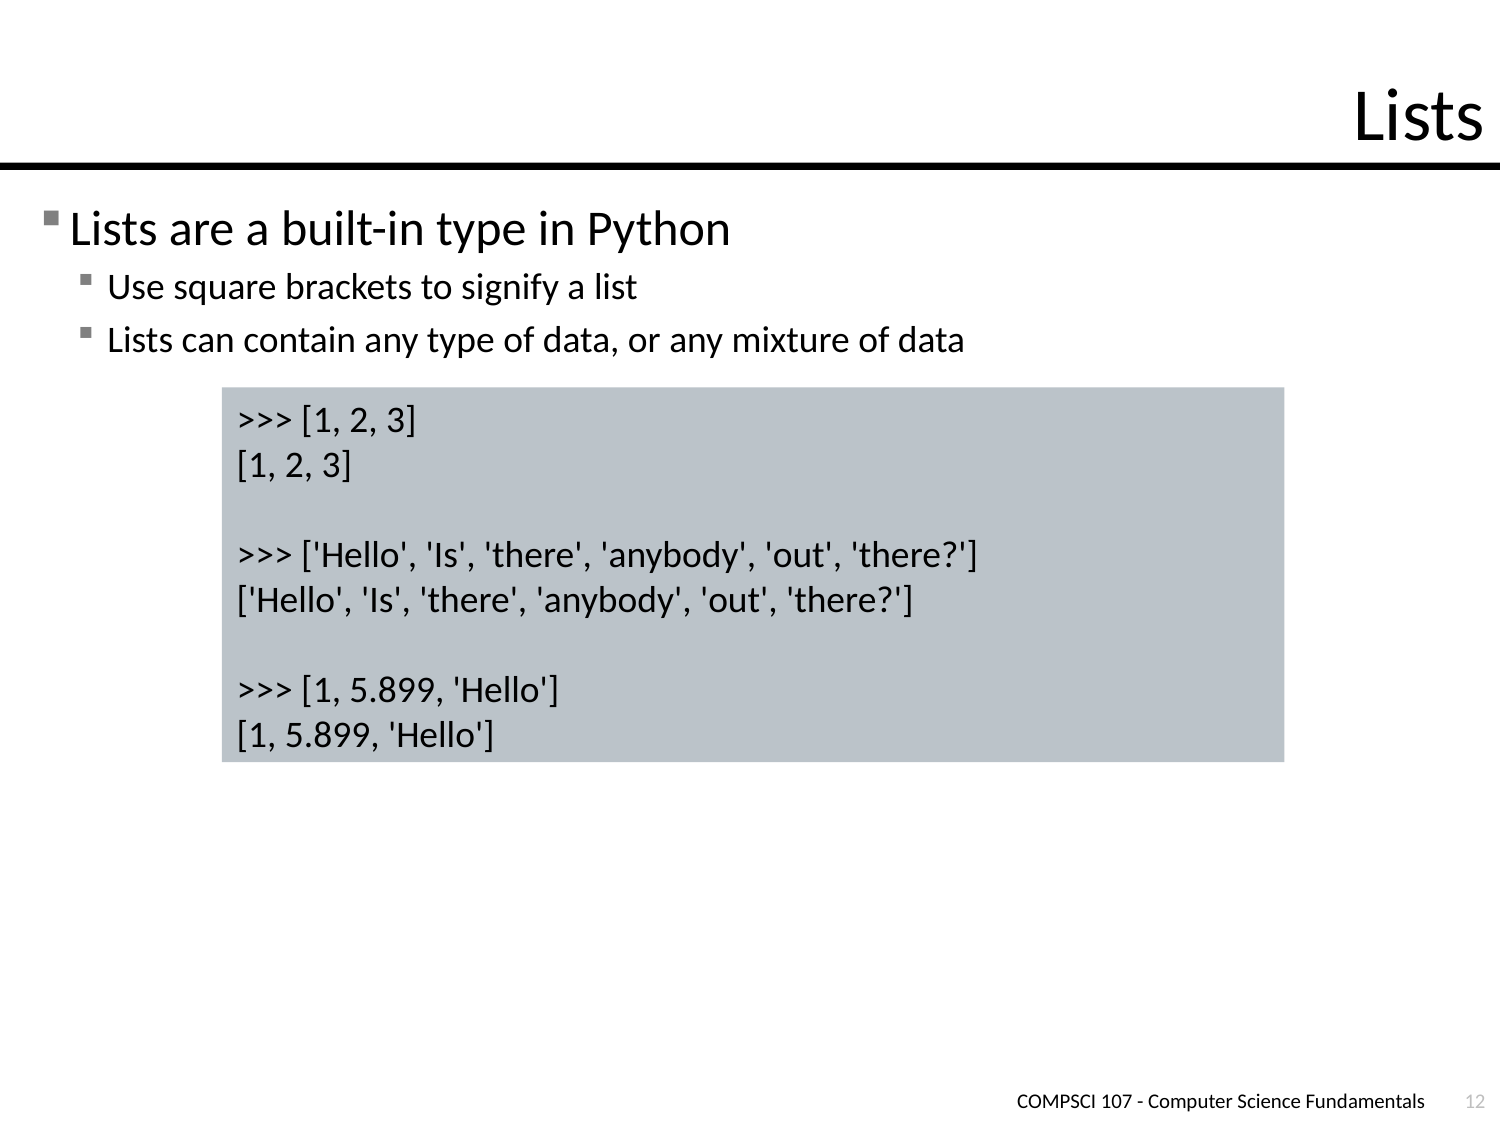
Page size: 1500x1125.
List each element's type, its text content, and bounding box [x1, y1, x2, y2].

list Lists are a built-in type in Python Use square brackets to signify a list Lists can contain any type of data, or any mixture of data [24, 187, 1475, 1075]
text_box >>> [1, 2, 3] [1, 2, 3] >>> ['Hello', 'Is', 'there', 'anybody', 'out', 'there?'] ['Hello', 'Is', 'there', 'anybody', 'out', 'there?'] >>> [1, 5.899, 'Hello'] [1, 5.899, 'Hello'] [221, 387, 1285, 763]
title Lists [0, 0, 1500, 163]
footer COMPSCI 107 - Computer Science Fundamentals [725, 1087, 1425, 1113]
slide_number 12 [1437, 1087, 1500, 1113]
